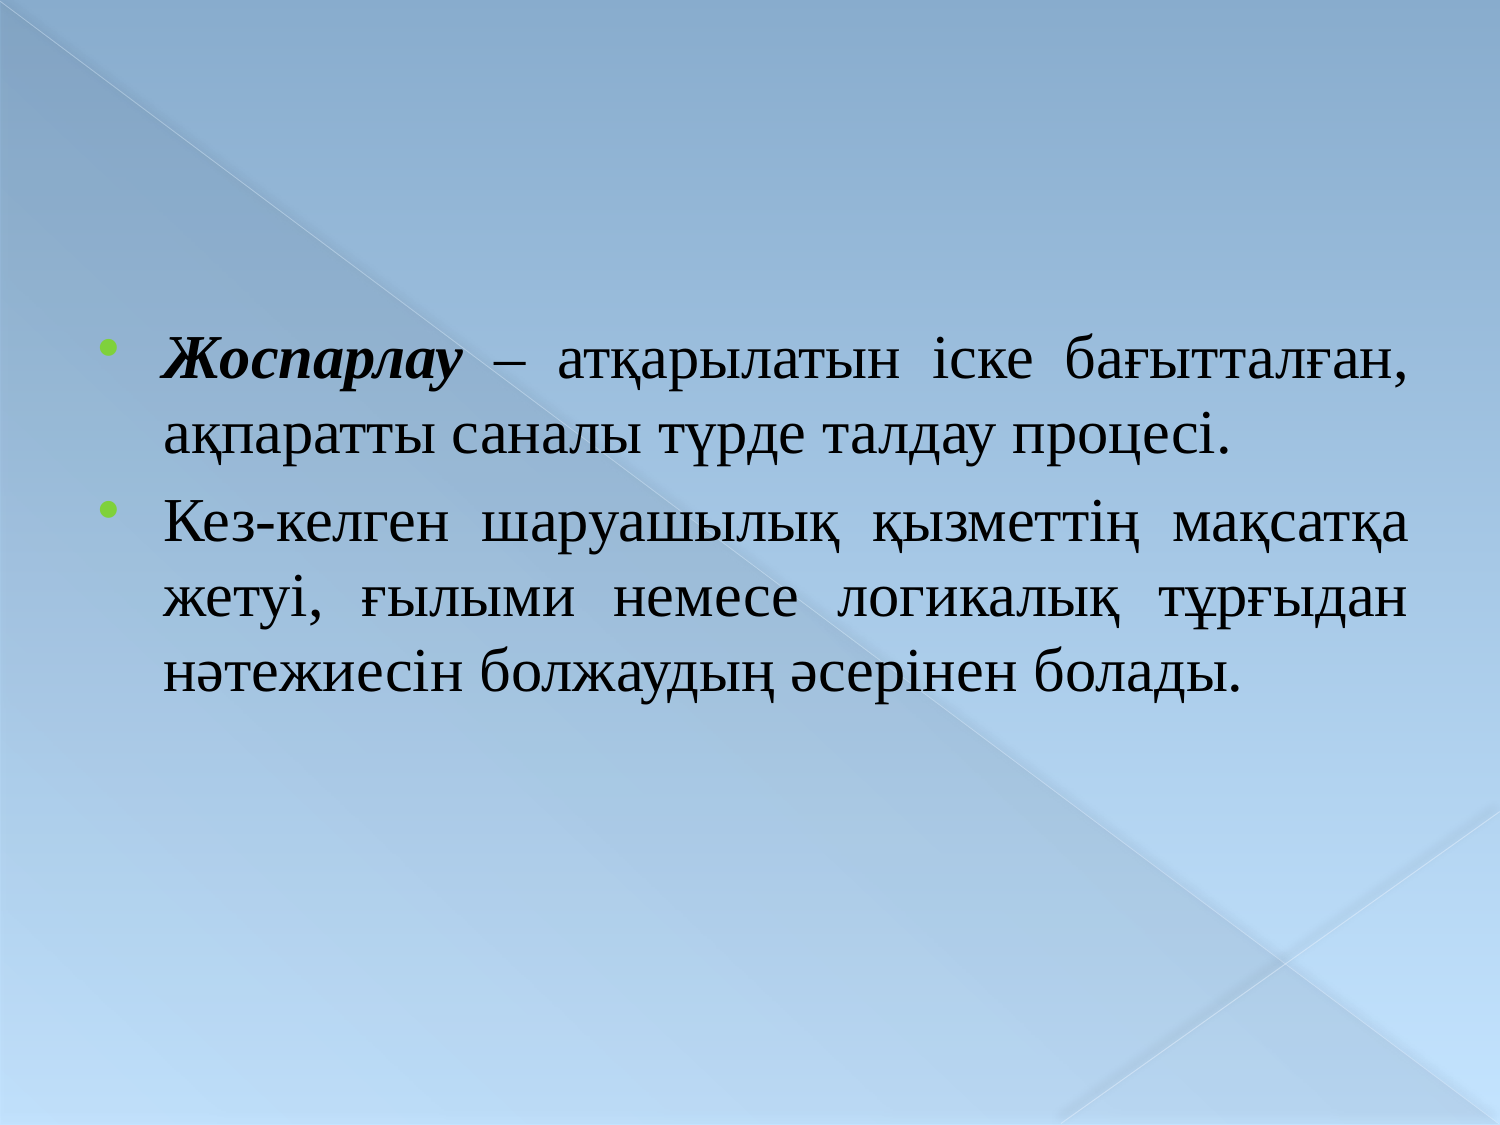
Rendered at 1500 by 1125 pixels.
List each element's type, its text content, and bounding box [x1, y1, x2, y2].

list Жоспарлау – атқарылатын іске бағытталған, ақпаратты саналы түрде талдау процесі. Кез-келген шаруашылық қызметтің мақсатқа жетуі, ғылыми немесе логикалық тұрғыдан нәтежиесін болжаудың әсерінен болады. [75, 308, 1425, 1059]
